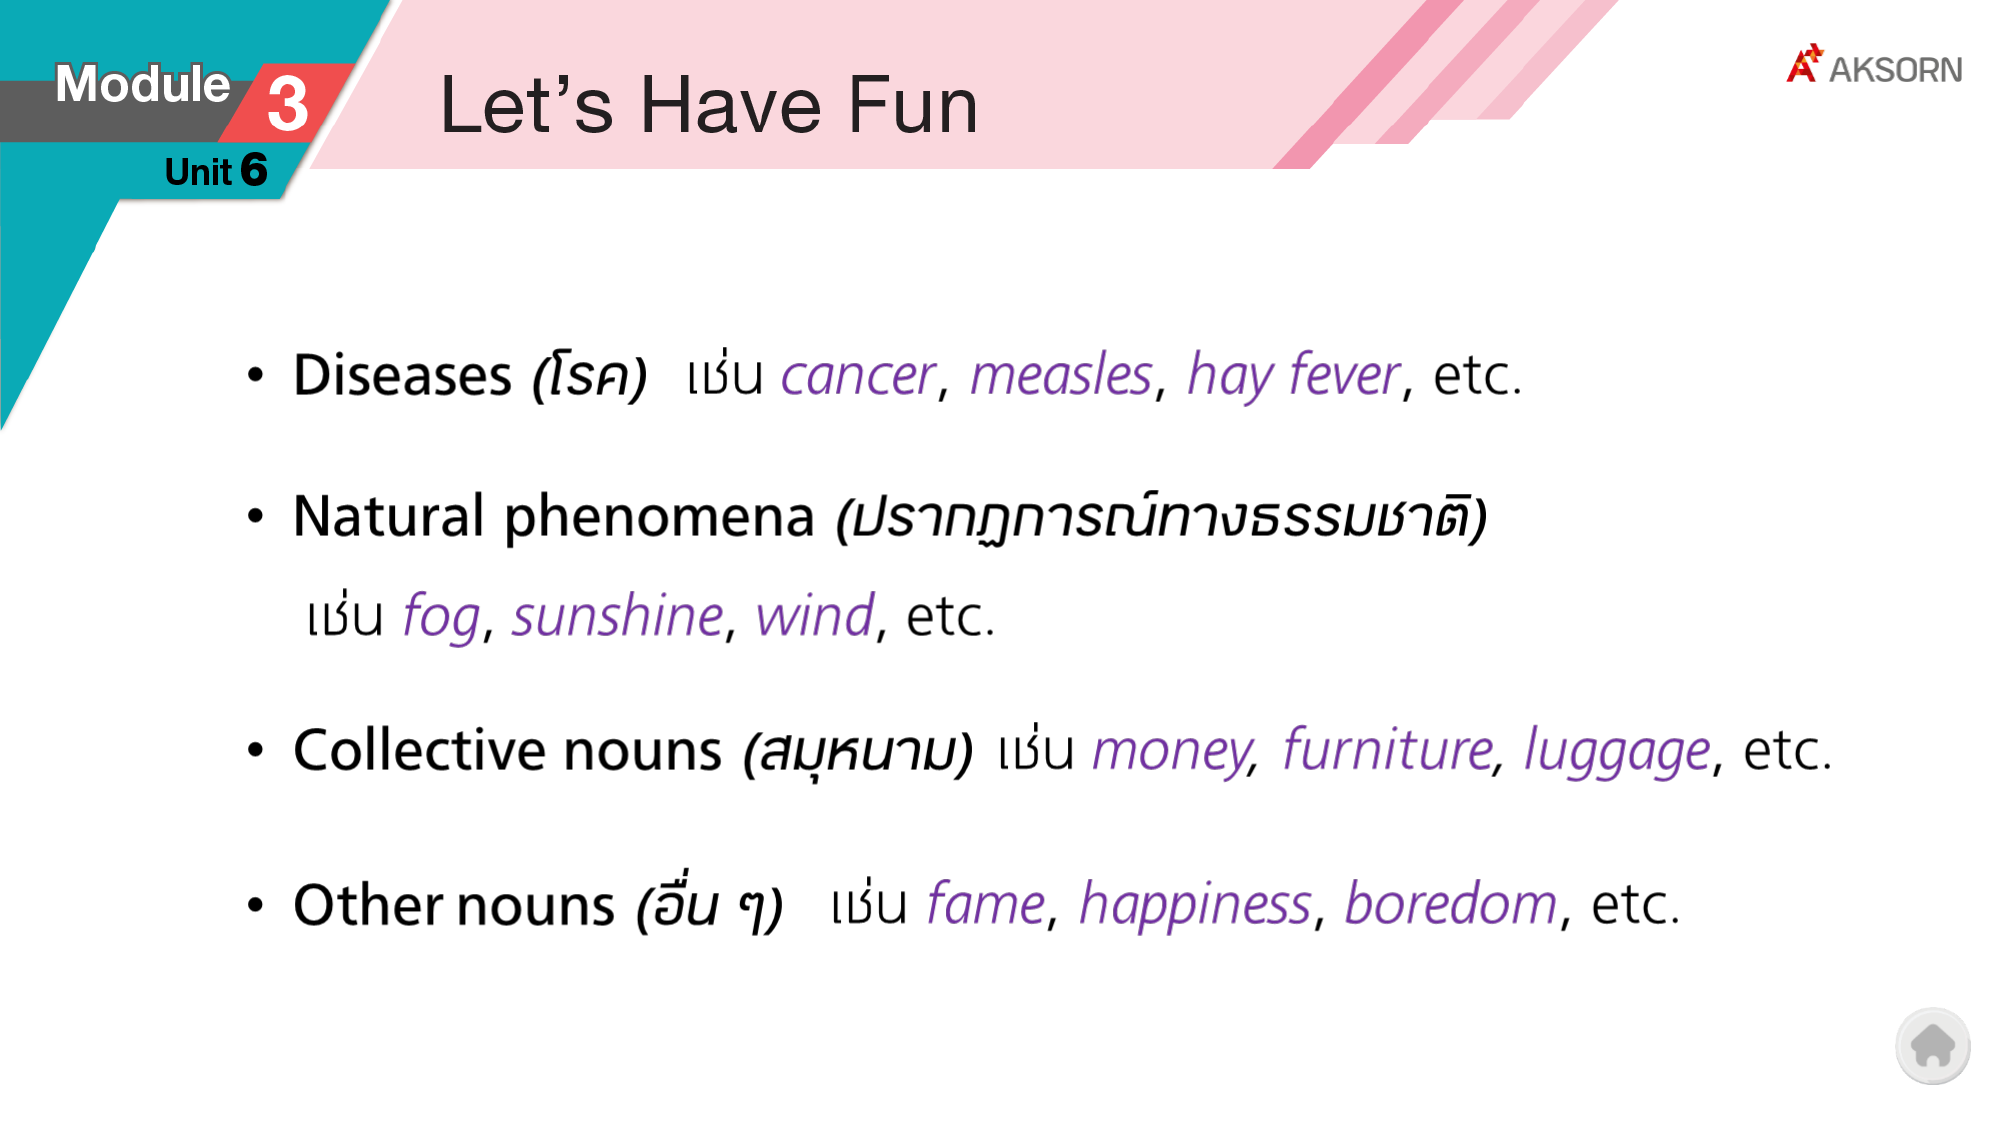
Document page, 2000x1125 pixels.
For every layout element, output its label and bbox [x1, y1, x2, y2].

picture [1894, 1007, 1971, 1085]
picture [211, 840, 1884, 985]
picture [0, 0, 2000, 828]
